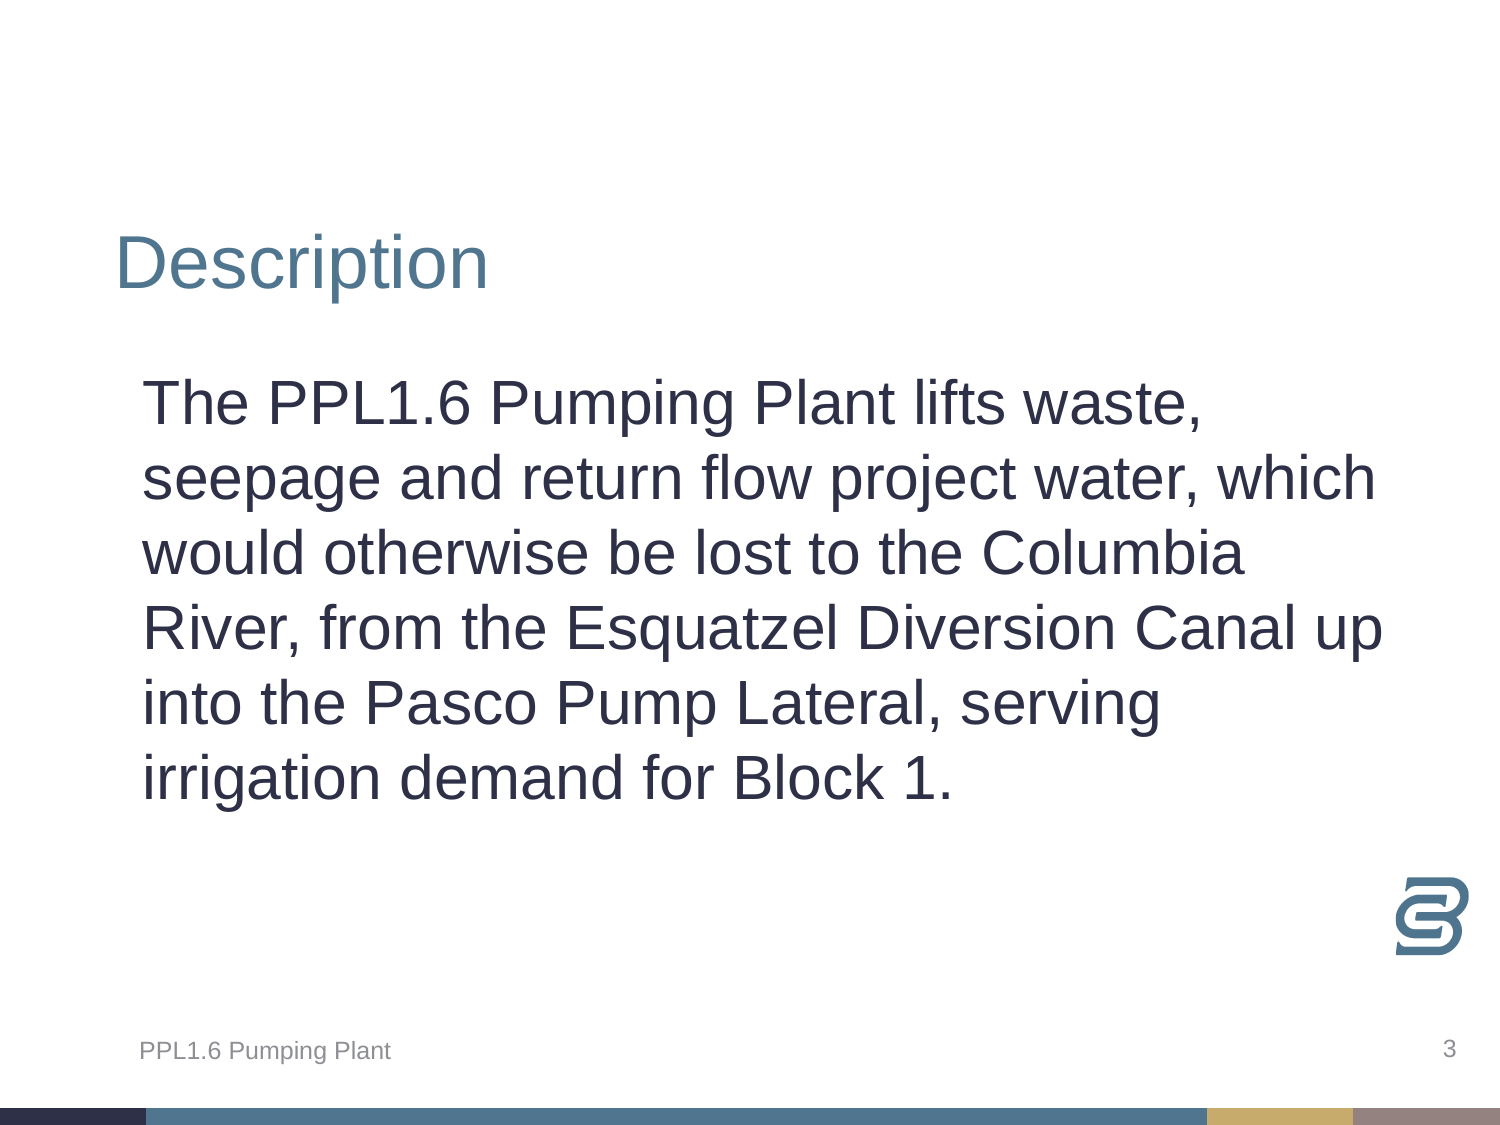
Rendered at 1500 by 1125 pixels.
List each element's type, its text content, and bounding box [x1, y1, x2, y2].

title Description [103, 174, 1378, 315]
picture [1377, 862, 1486, 972]
list The PPL1.6 Pumping Plant lifts waste, seepage and return flow project water, which would otherwise be lost to the Columbia River, from the Esquatzel Diversion Canal up into the Pasco Pump Lateral, serving irrigation demand for Block 1. [103, 350, 1398, 934]
footer PPL1.6 Pumping Plant [28, 1019, 504, 1080]
slide_number 3 [1121, 1017, 1472, 1078]
